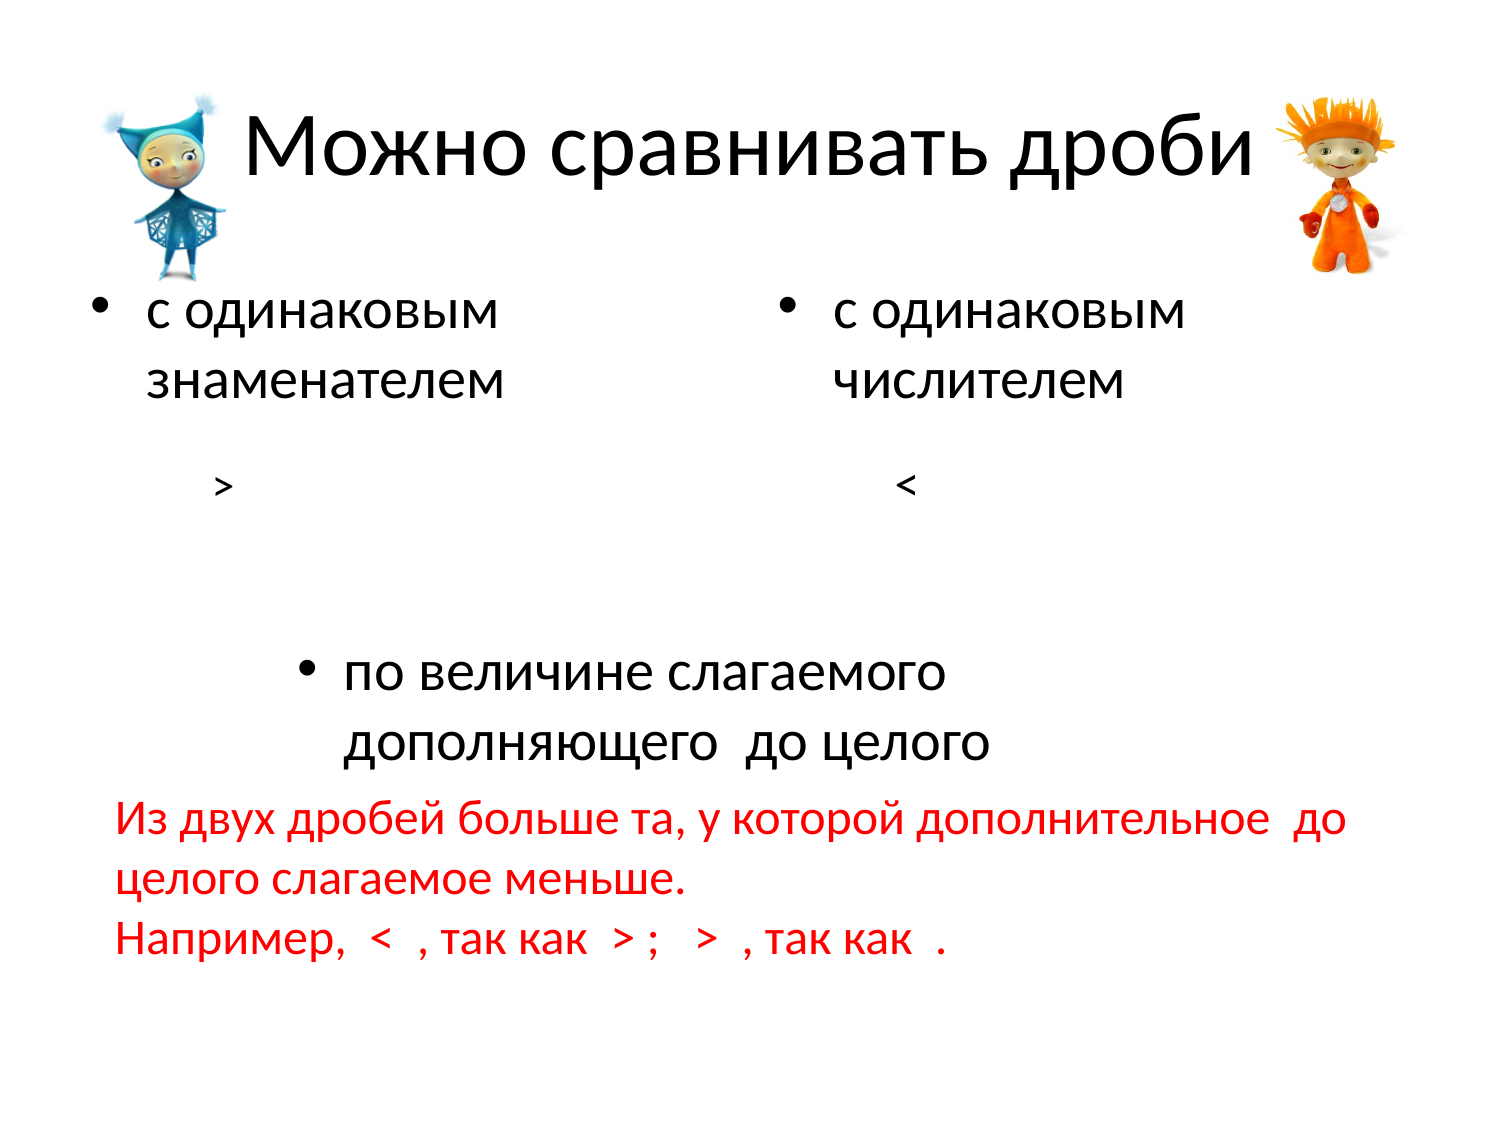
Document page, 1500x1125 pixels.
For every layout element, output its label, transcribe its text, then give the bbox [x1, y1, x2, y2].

picture [1266, 84, 1412, 289]
title Можно сравнивать дроби [75, 45, 1425, 233]
picture [88, 87, 242, 285]
text_box > [196, 448, 286, 519]
text_box < [879, 443, 948, 519]
text_box по величине слагаемого дополняющего до целого [0, 624, 1329, 780]
